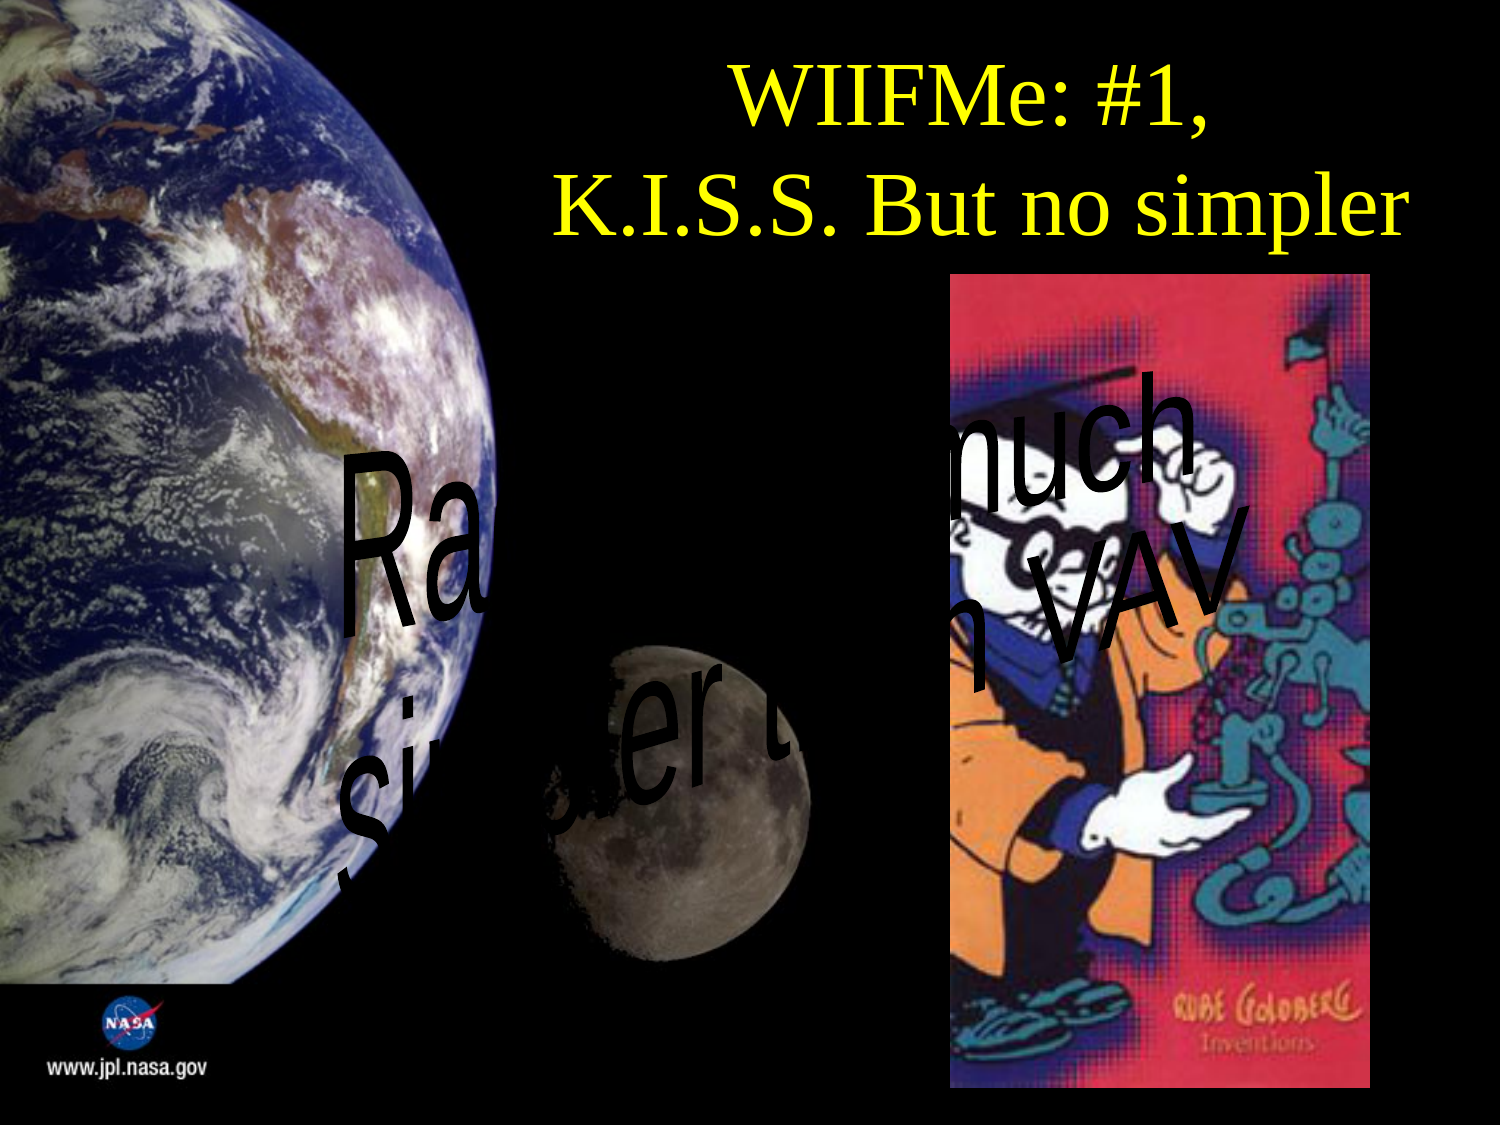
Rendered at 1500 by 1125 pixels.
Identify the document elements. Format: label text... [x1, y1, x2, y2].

title WIIFMe: #1, K.I.S.S. But no simpler [462, 50, 1500, 238]
picture [0, 0, 1500, 1125]
